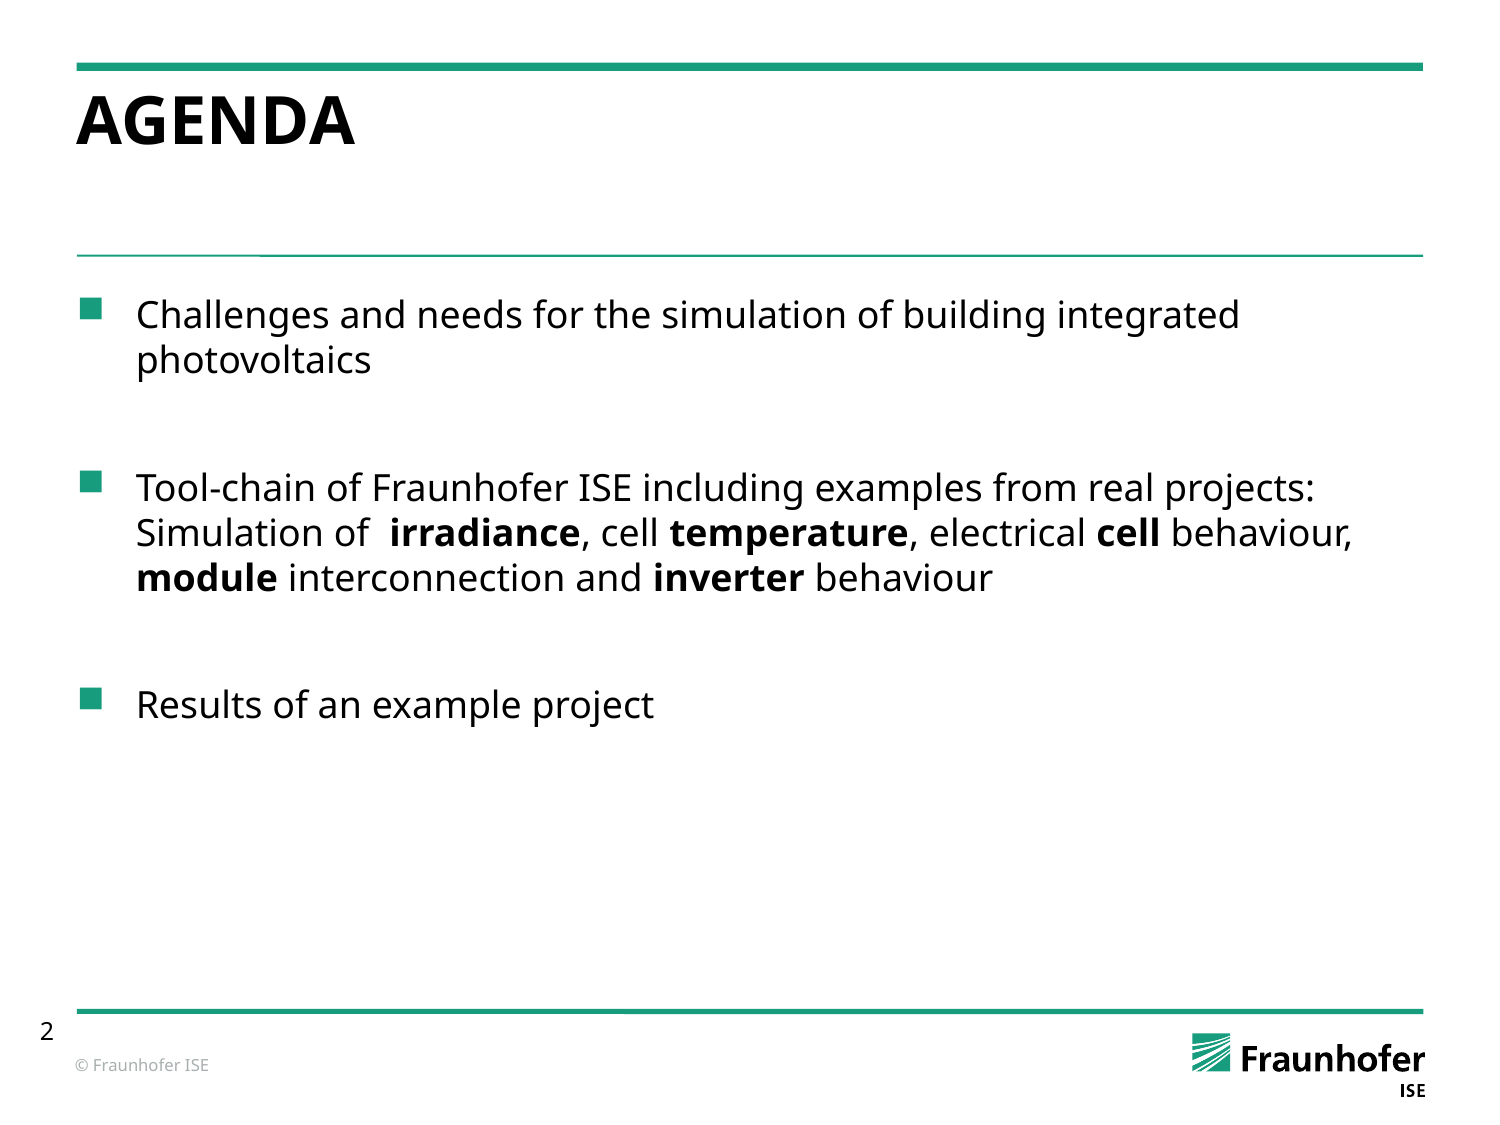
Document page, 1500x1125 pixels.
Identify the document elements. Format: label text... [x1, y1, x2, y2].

title Agenda [76, 78, 1423, 244]
list Challenges and needs for the simulation of building integrated photovoltaics Tool-chain of Fraunhofer ISE including examples from real projects: Simulation of irradiance, cell temperature, electrical cell behaviour, module interconnection and inverter behaviour Results of an example project [76, 291, 1424, 988]
